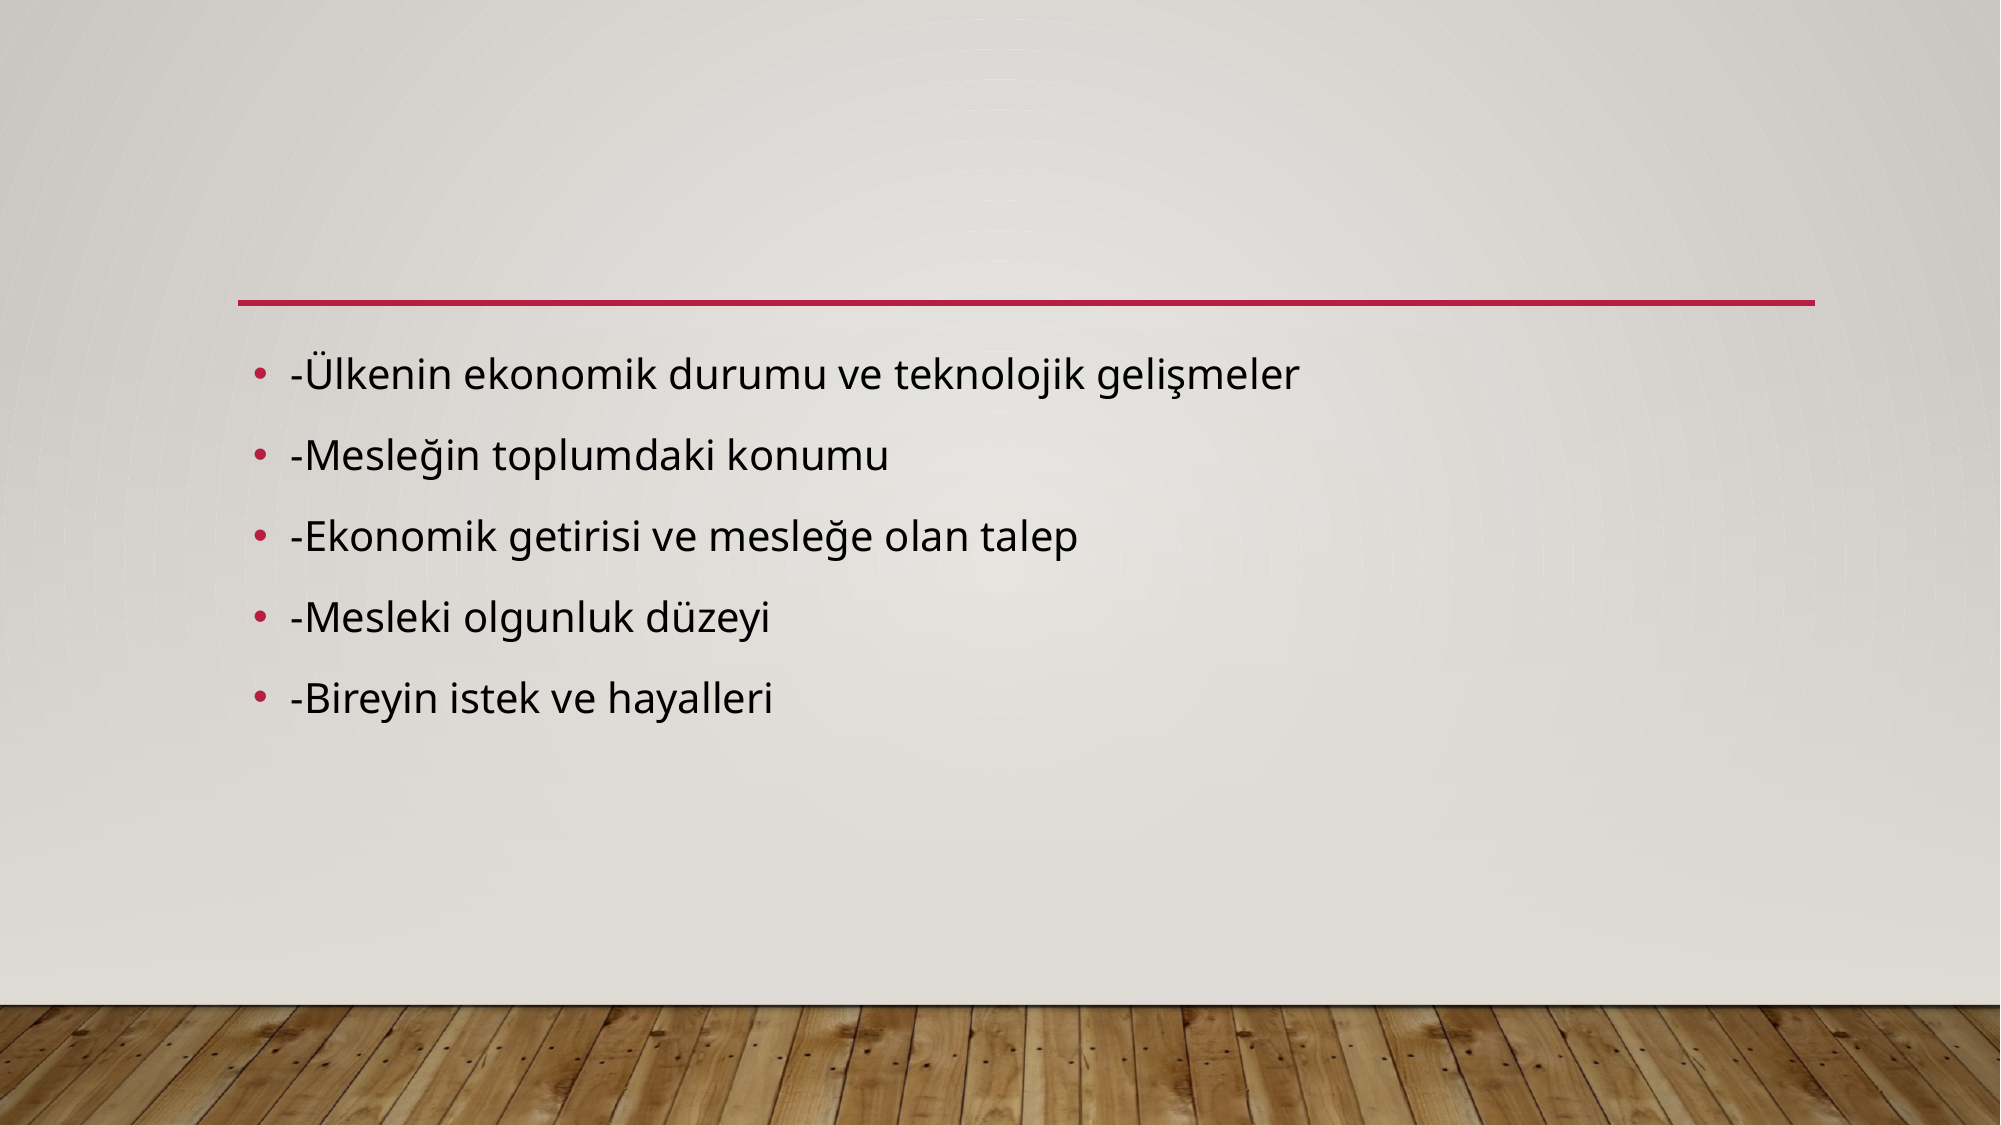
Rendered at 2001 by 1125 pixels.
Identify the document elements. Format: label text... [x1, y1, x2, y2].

list -Ülkenin ekonomik durumu ve teknolojik gelişmeler -Mesleğin toplumdaki konumu -Ekonomik getirisi ve mesleğe olan talep -Mesleki olgunluk düzeyi -Bireyin istek ve hayalleri [238, 330, 1814, 897]
picture [0, 1005, 2000, 1125]
